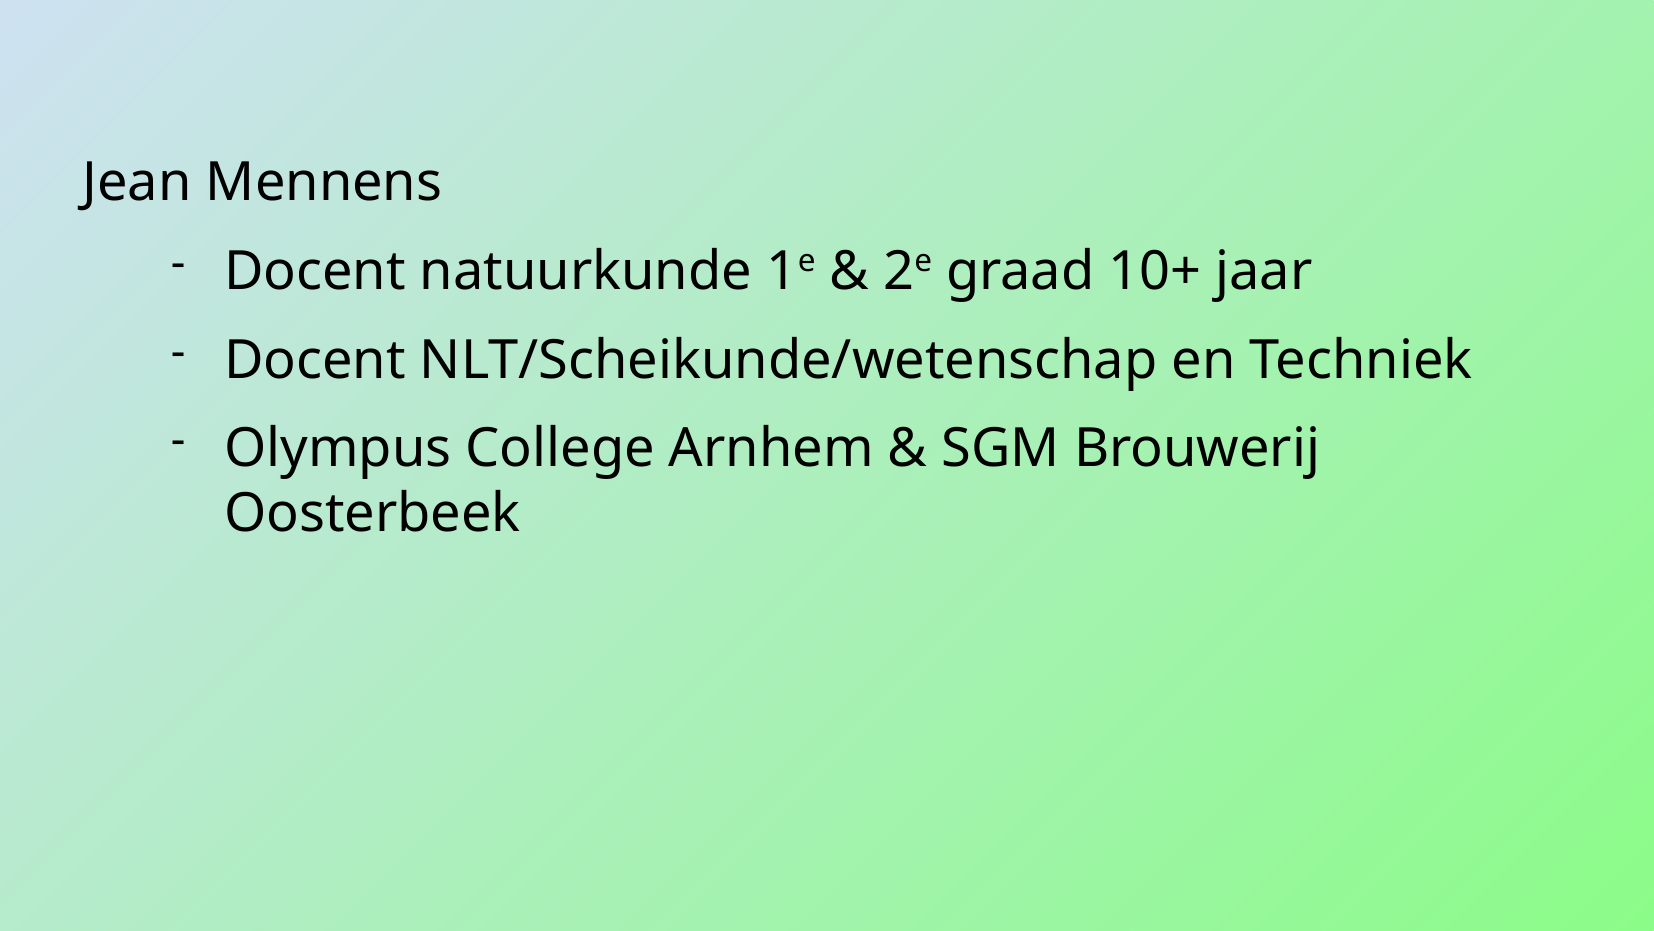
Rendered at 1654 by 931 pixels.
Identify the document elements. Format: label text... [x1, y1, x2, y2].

list Jean Mennens Docent natuurkunde 1e & 2e graad 10+ jaar Docent NLT/Scheikunde/wetenschap en Techniek Olympus College Arnhem & SGM Brouwerij Oosterbeek [82, 146, 1571, 855]
